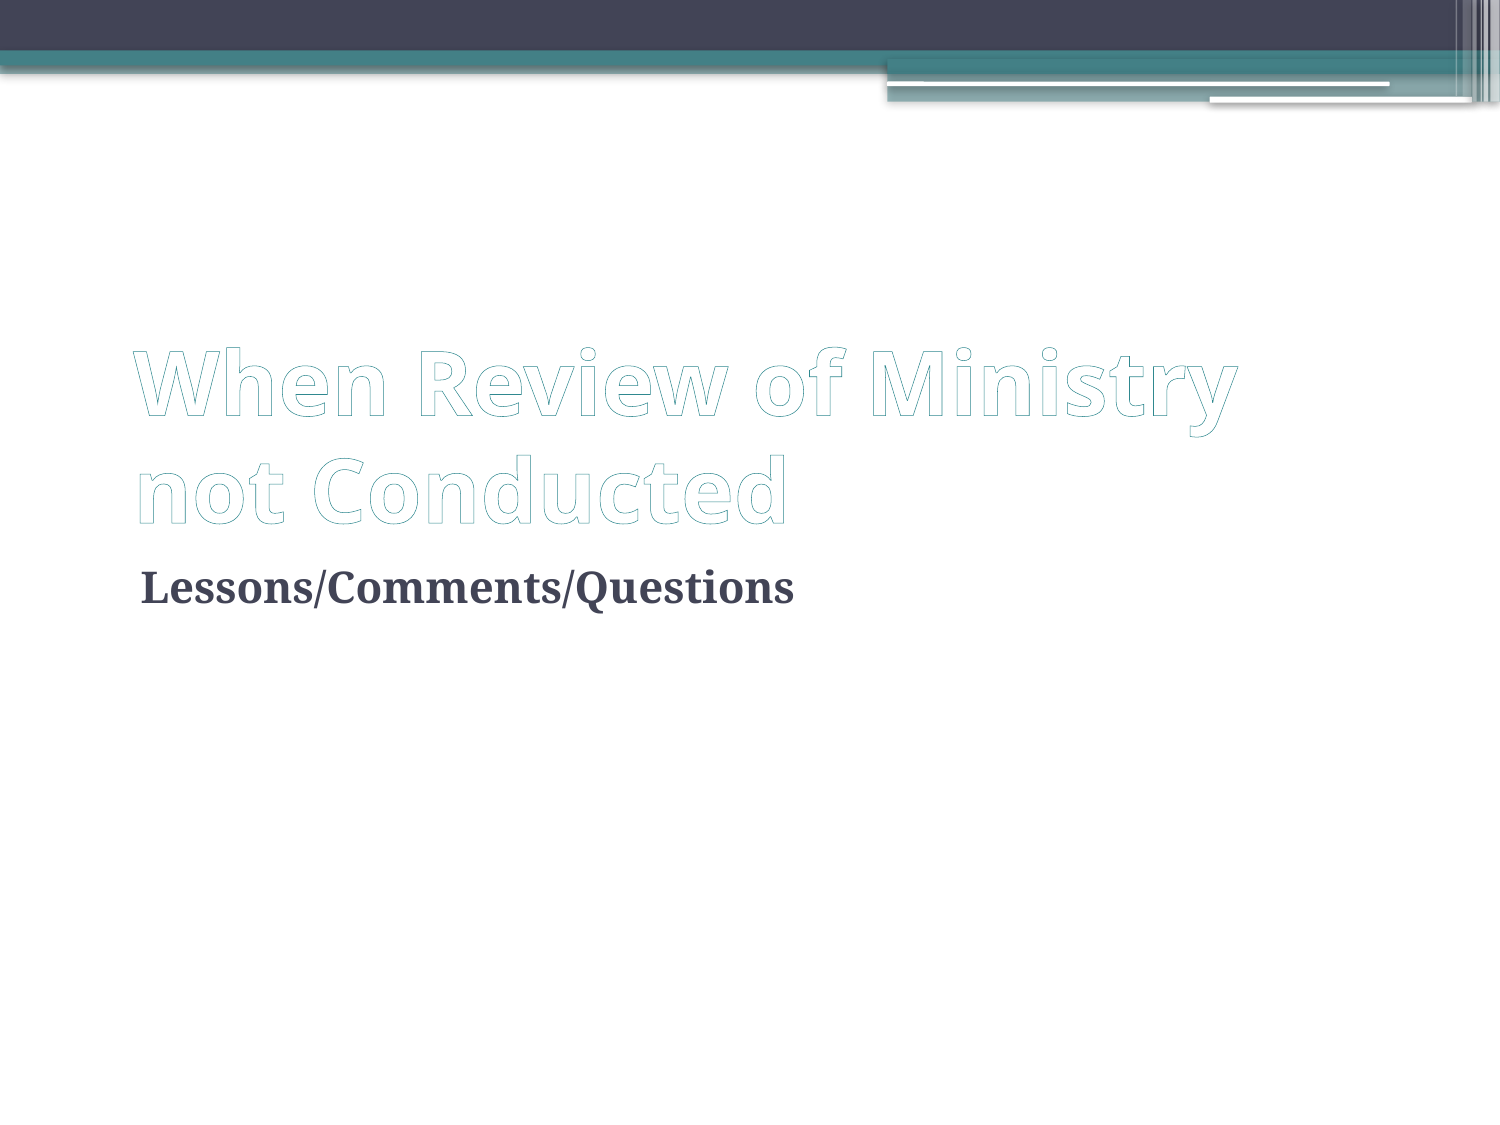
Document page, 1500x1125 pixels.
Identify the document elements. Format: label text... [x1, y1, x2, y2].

list Lessons/Comments/Questions [118, 552, 1394, 800]
title When Review of Ministry not Conducted [118, 324, 1394, 549]
